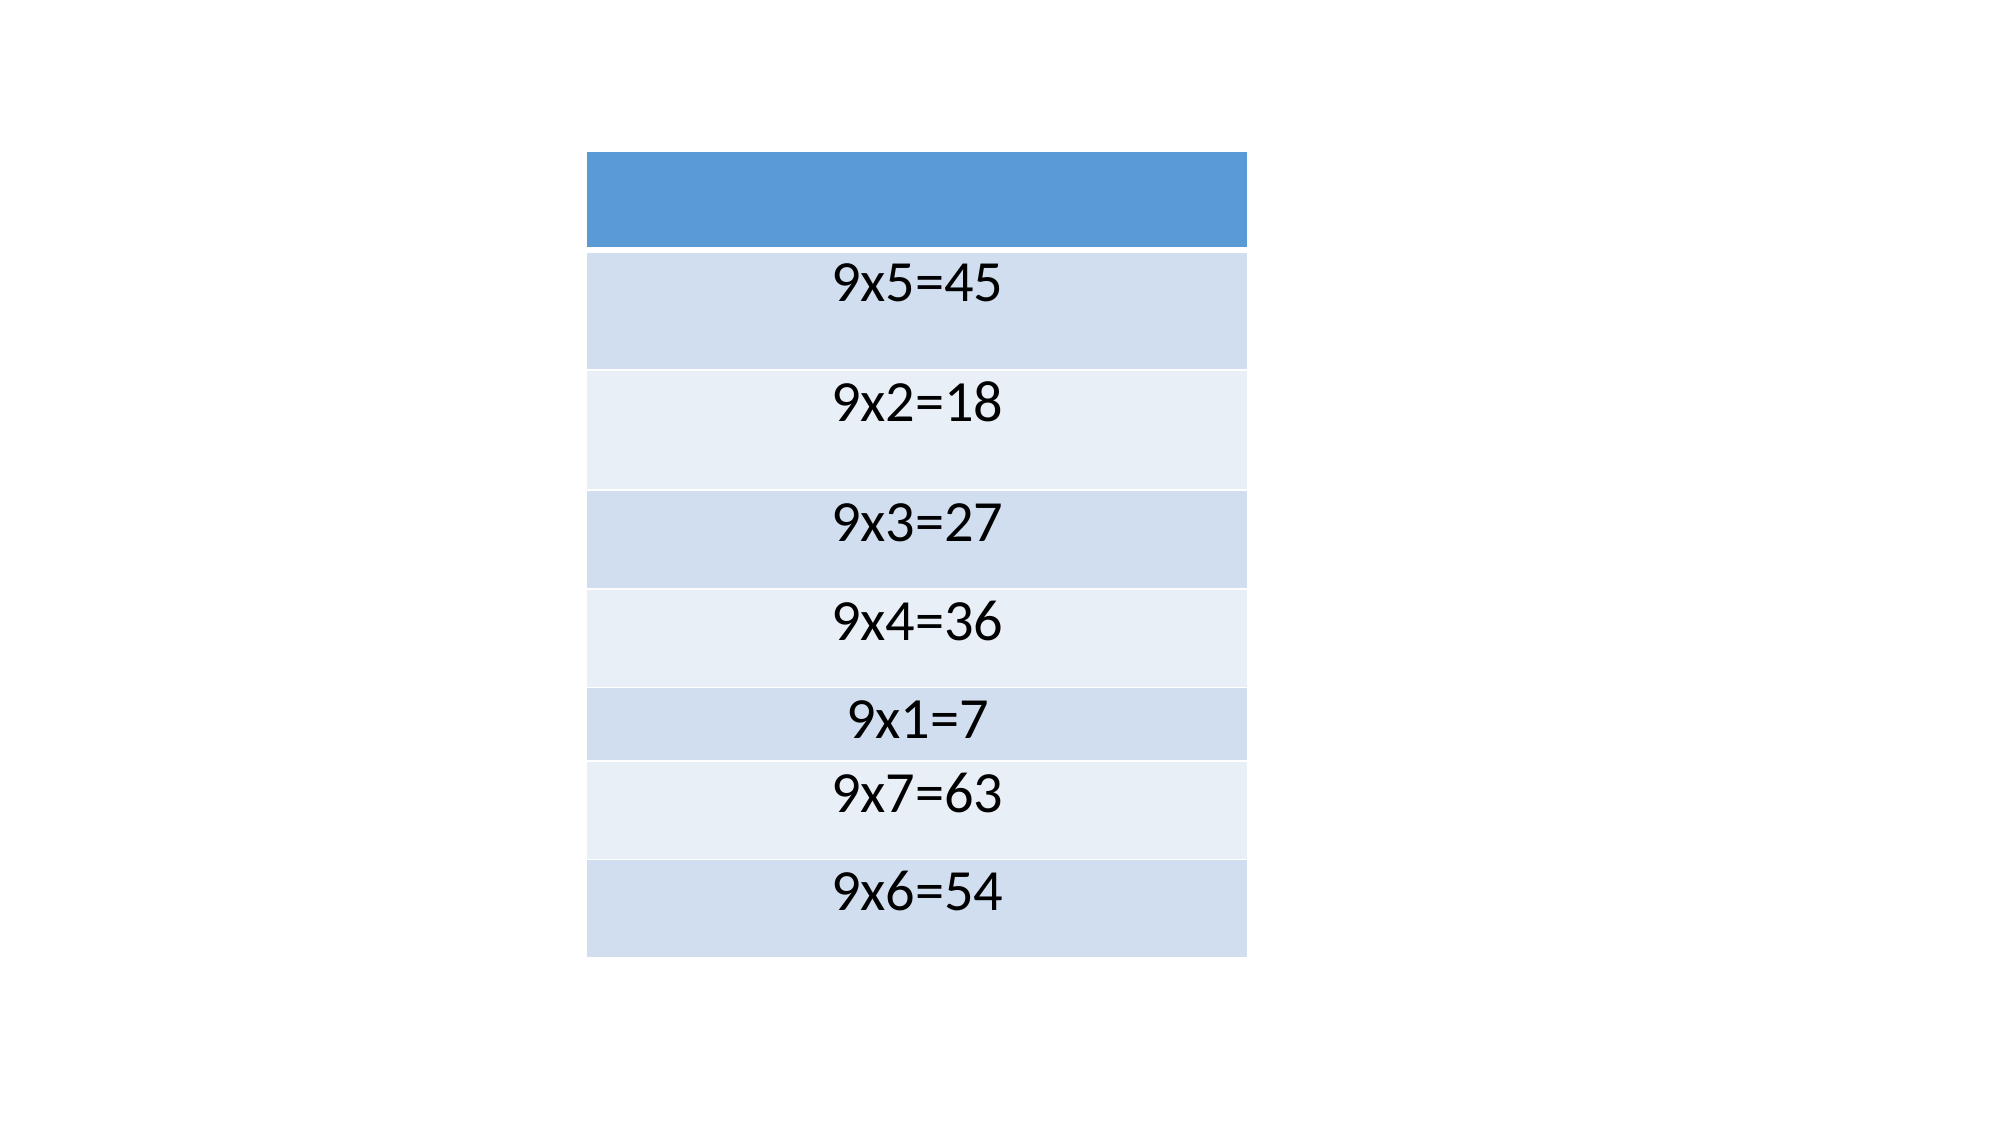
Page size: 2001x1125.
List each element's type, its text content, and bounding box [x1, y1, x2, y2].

table_cell 9x6=54 [587, 860, 1247, 957]
table_cell 9x1=7 [587, 688, 1247, 760]
table_cell 9x7=63 [587, 762, 1247, 859]
table_cell 9x3=27 [587, 491, 1247, 588]
table_cell 9x2=18 [587, 371, 1247, 489]
table_cell 9x5=45 [587, 253, 1247, 369]
table_cell 9x4=36 [587, 590, 1247, 687]
table_header [587, 152, 1247, 247]
